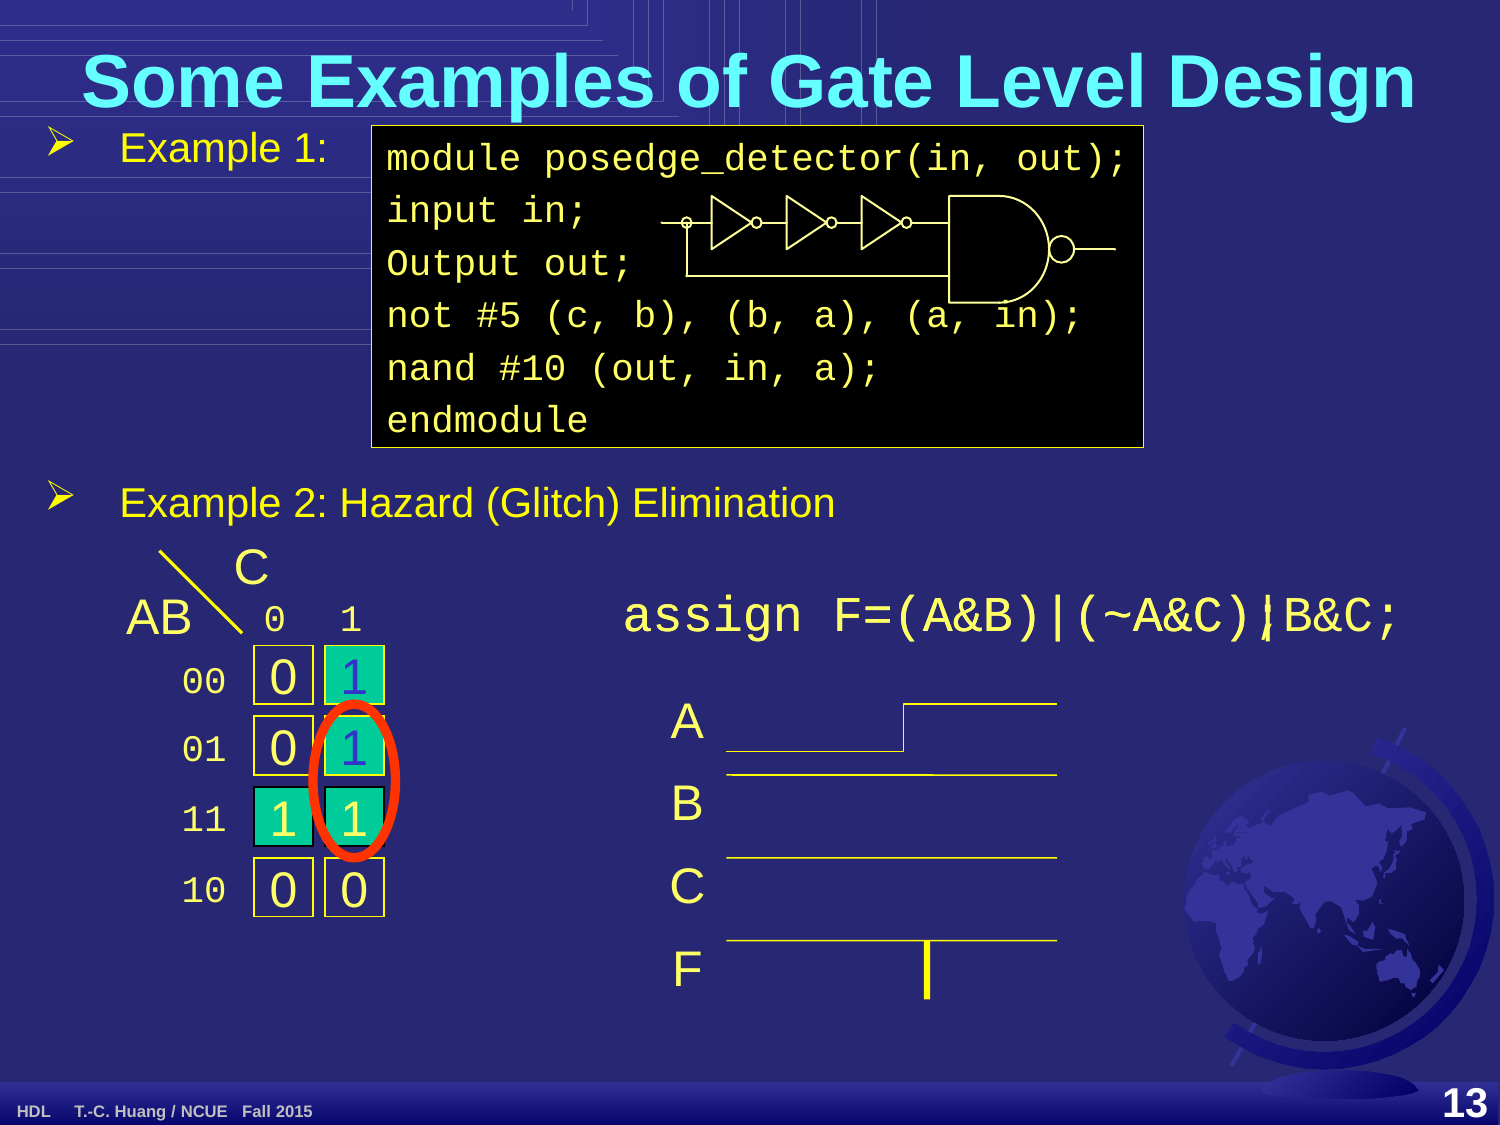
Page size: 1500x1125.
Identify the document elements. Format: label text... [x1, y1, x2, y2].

text_box module posedge_detector(in, out); input in; Output out; not #5 (c, b), (b, a), (a, in); nand #10 (out, in, a); endmodule [371, 125, 1144, 448]
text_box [653, 680, 1058, 1004]
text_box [658, 192, 1119, 307]
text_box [110, 526, 385, 919]
text_box Some Examples of Gate Level Design [0, 24, 1500, 130]
text_box Example 2: Hazard (Glitch) Elimination [29, 467, 1034, 534]
text_box [389, 739, 396, 823]
text_box Example 1: [29, 113, 561, 179]
text_box assign F=(A&B)|(~A&C)|B&C; [607, 574, 1418, 649]
